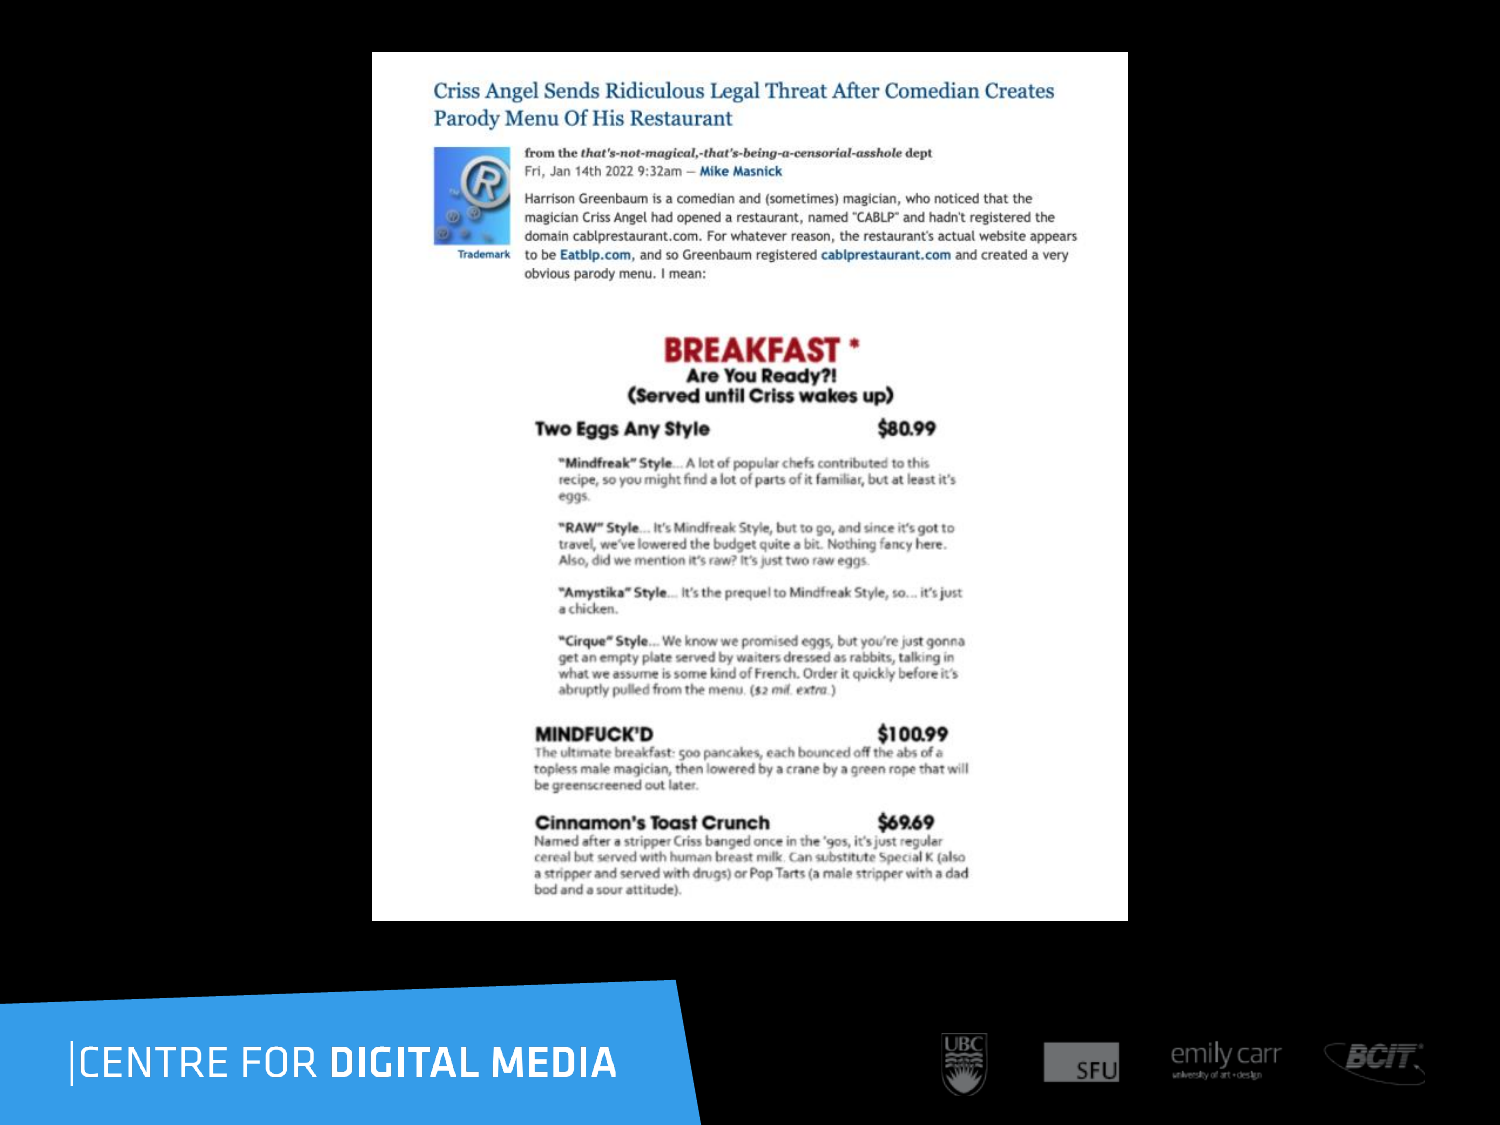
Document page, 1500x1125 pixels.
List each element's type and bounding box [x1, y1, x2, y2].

picture [371, 52, 1128, 921]
